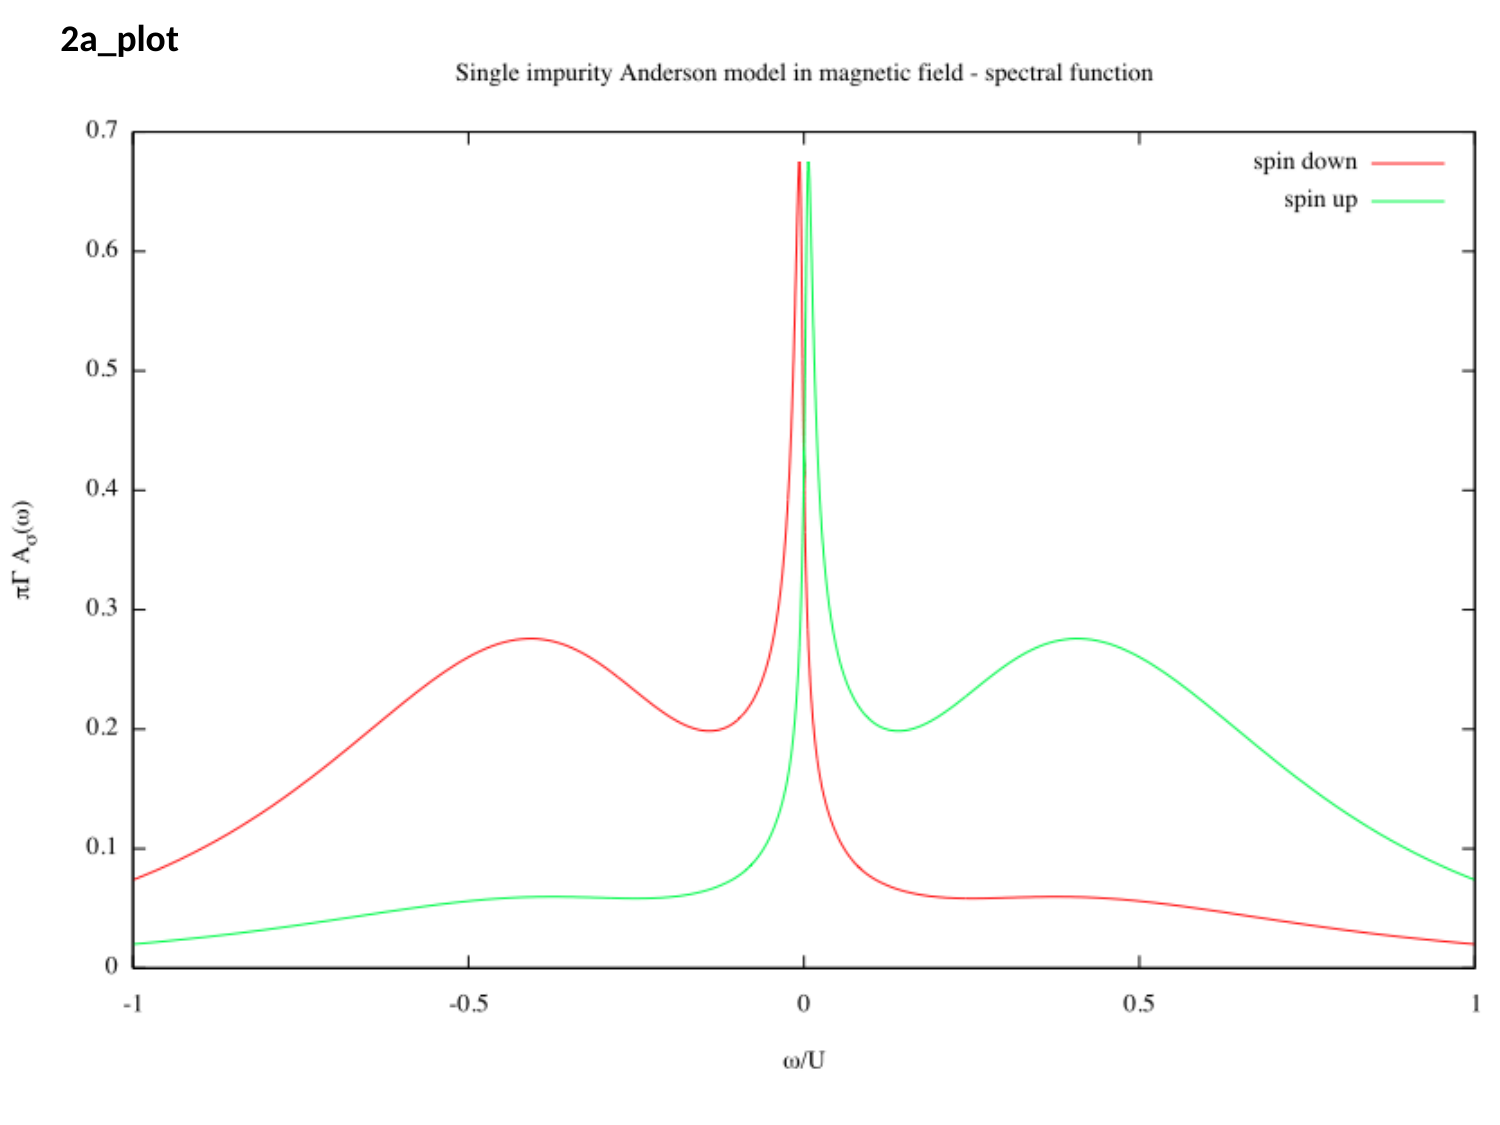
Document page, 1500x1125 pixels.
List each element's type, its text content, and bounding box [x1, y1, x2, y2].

picture [0, 43, 1500, 1078]
text_box 2a_plot [45, 6, 195, 42]
